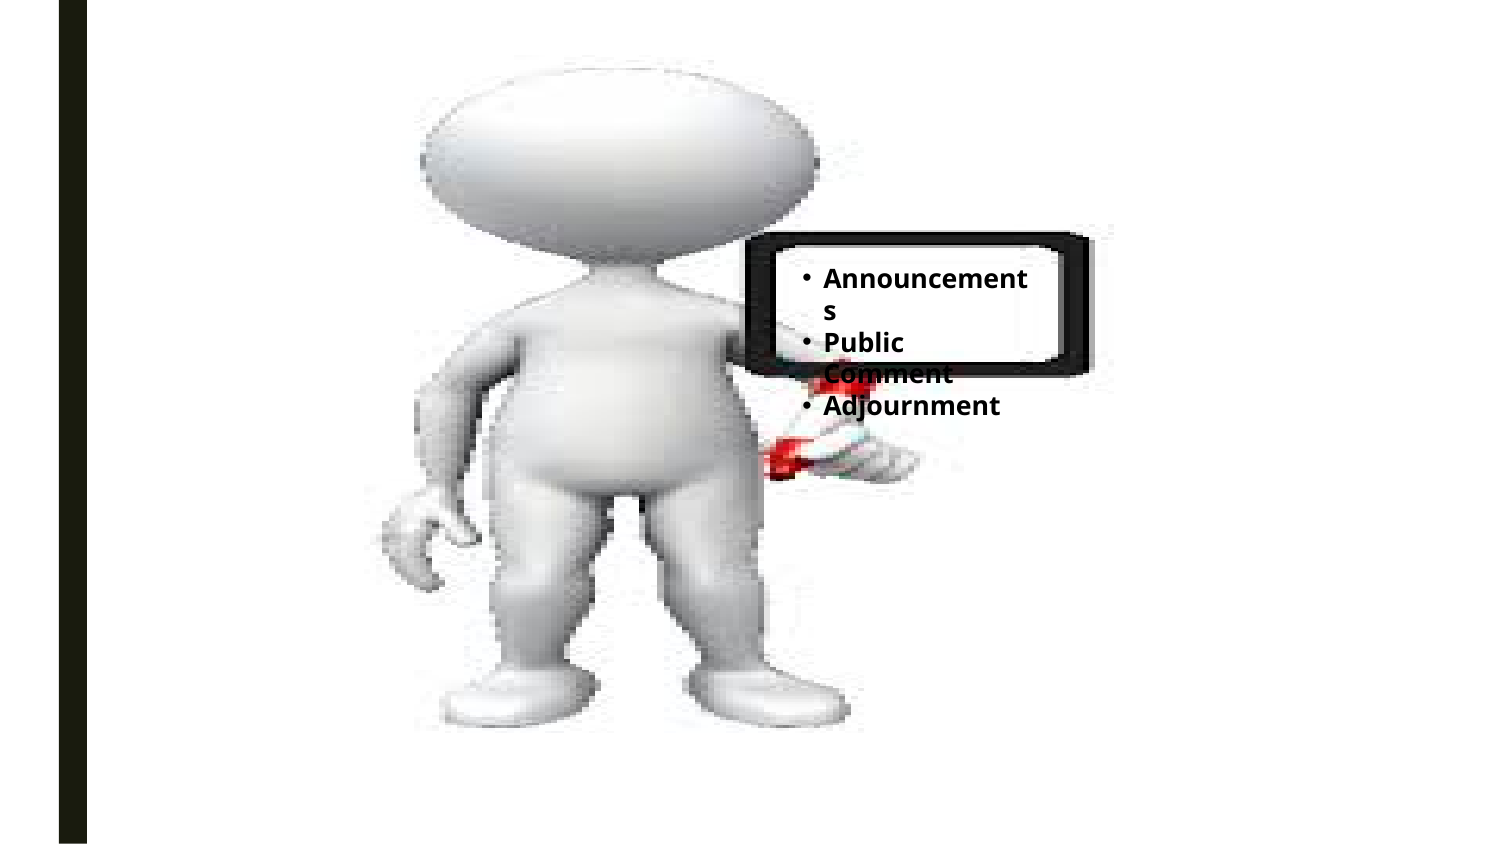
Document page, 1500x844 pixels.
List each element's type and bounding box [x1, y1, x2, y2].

picture [164, 55, 1252, 824]
